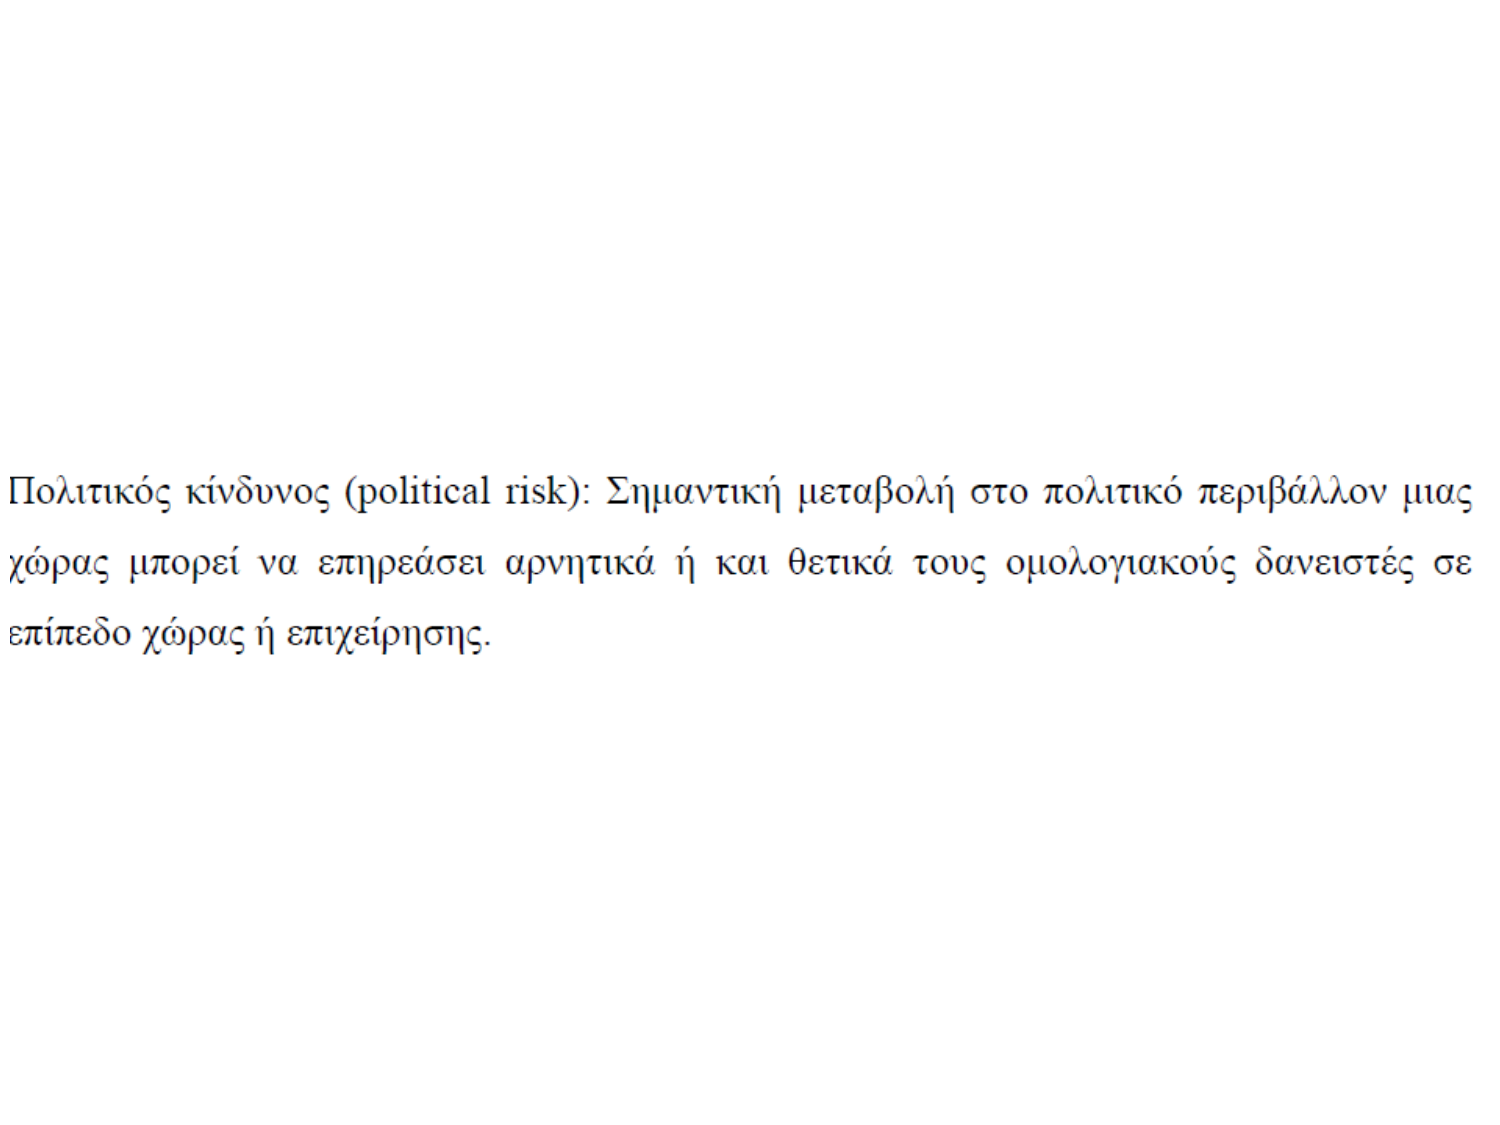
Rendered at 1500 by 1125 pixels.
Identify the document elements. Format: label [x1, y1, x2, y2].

picture [9, 463, 1490, 662]
